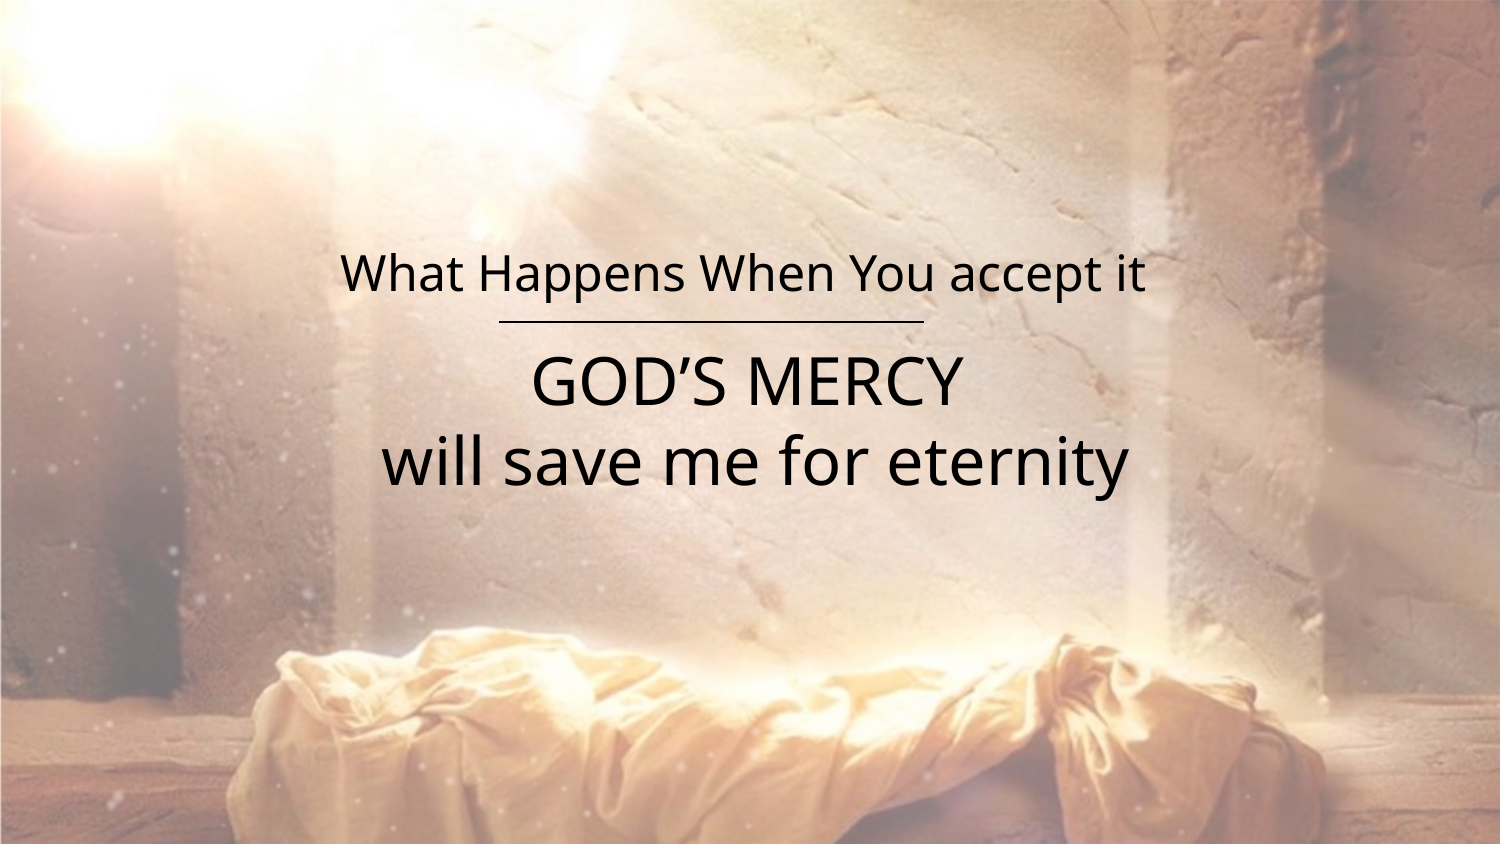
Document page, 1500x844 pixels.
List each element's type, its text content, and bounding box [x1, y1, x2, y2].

text_box GOD’S MERCY will save me for eternity [74, 331, 1438, 506]
text_box What Happens When You accept it [125, 233, 1363, 309]
